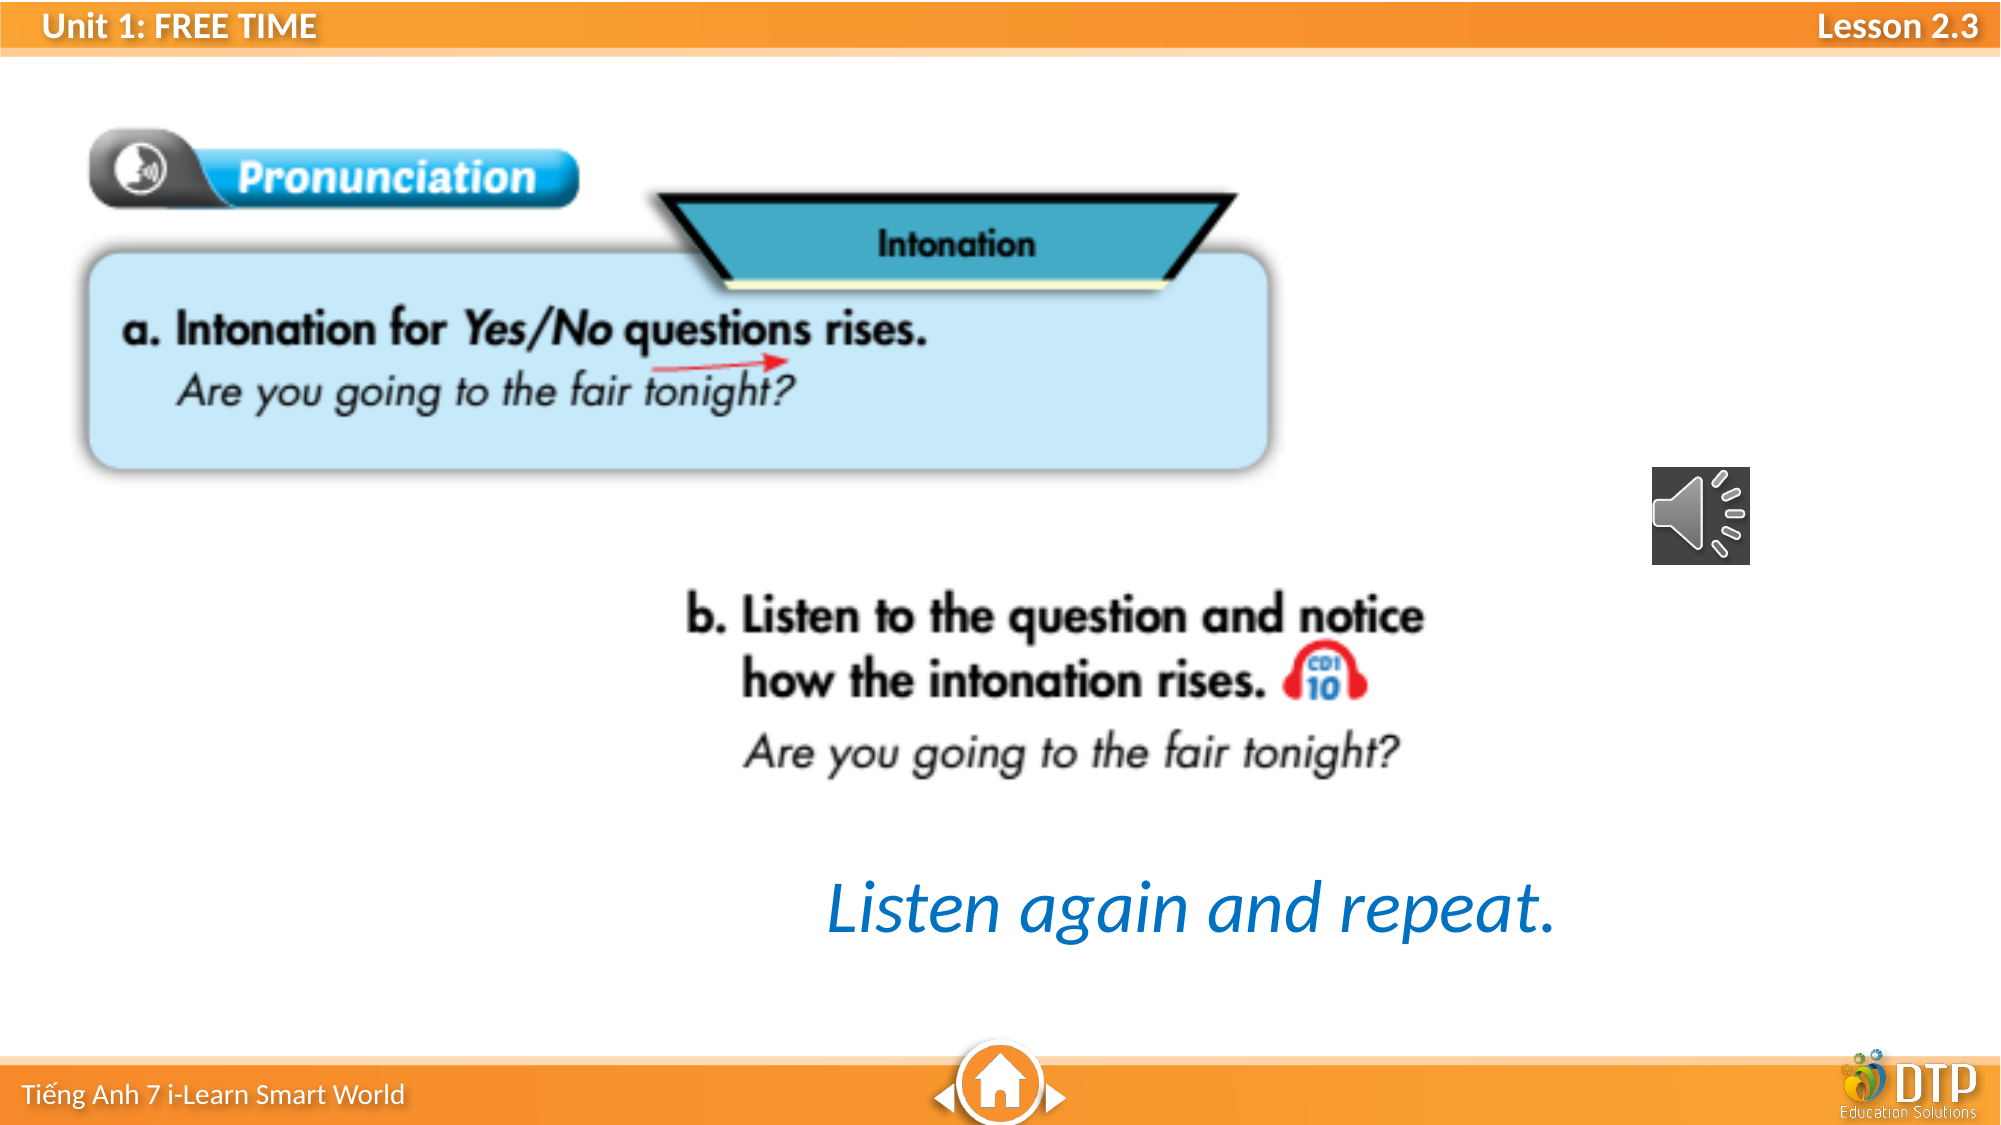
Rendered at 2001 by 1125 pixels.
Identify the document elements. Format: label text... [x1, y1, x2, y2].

text_box Listen again and repeat. [812, 850, 1617, 955]
picture [0, 2, 2001, 1125]
